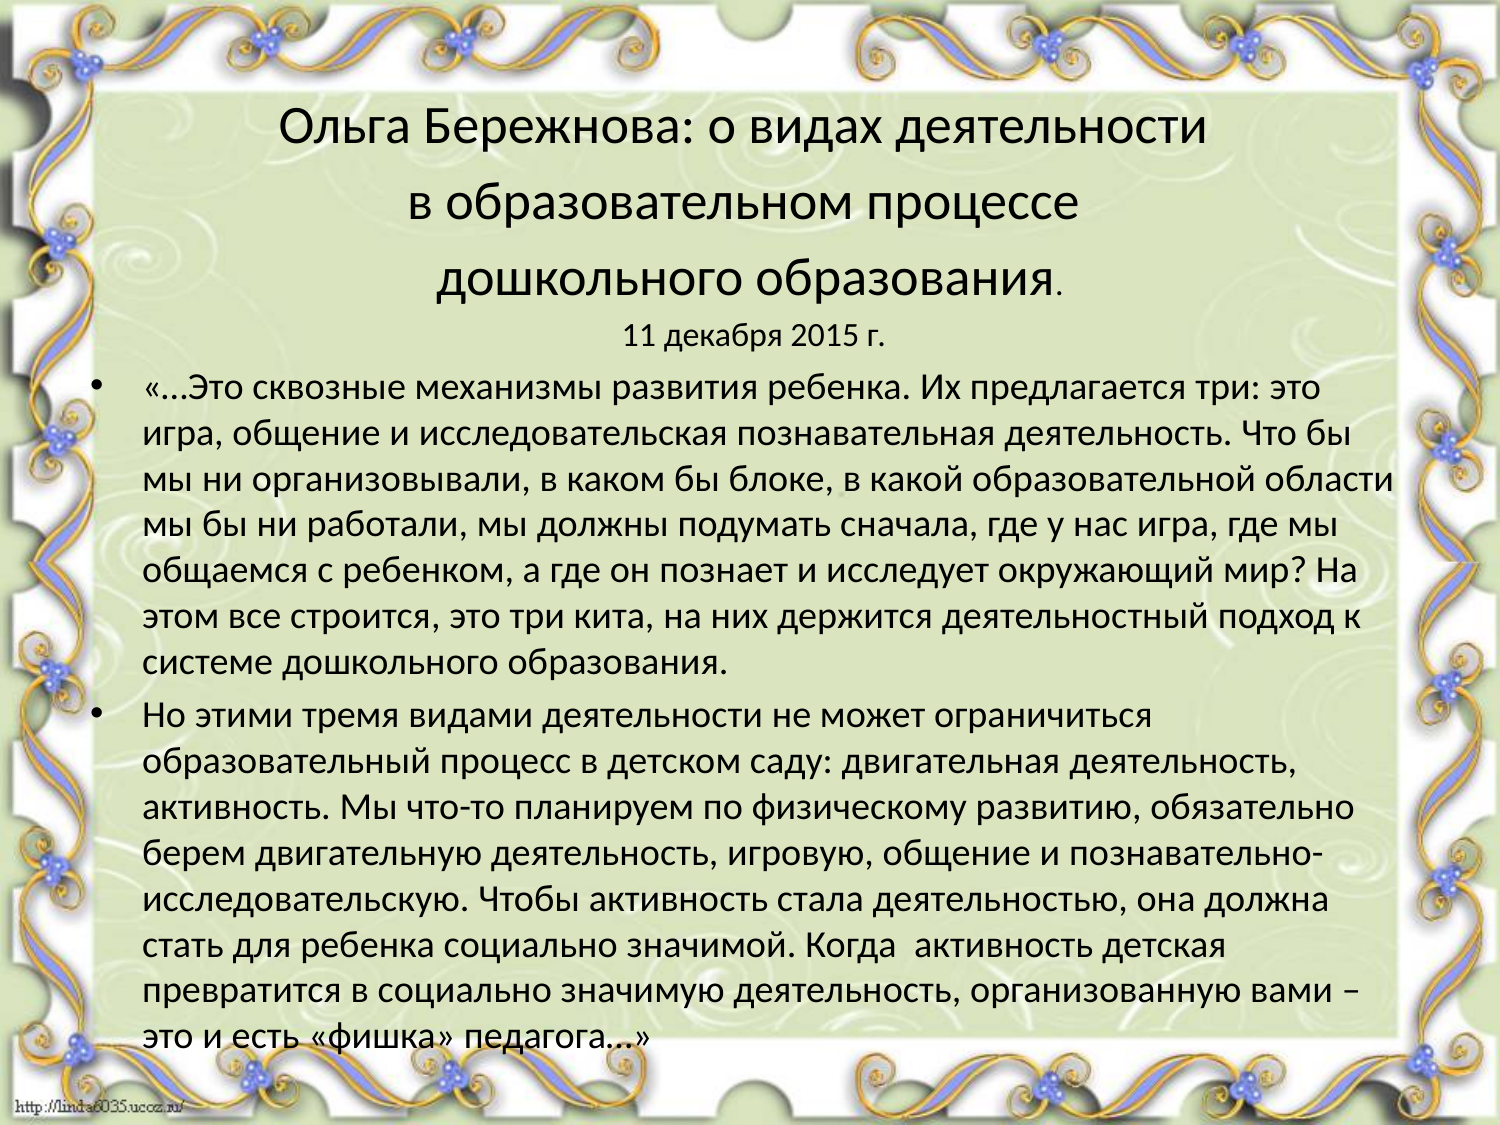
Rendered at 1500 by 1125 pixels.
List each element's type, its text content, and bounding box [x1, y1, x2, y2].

list Ольга Бережнова: о видах деятельности в образовательном процессе дошкольного образования. 11 декабря 2015 г. «…Это сквозные механизмы развития ребенка. Их предлагается три: это игра, общение и исследовательская познавательная деятельность. Что бы мы ни организовывали, в каком бы блоке, в какой образовательной области мы бы ни работали, мы должны подумать сначала, где у нас игра, где мы общаемся с ребенком, а где он познает и исследует окружающий мир? На этом все строится, это три кита, на них держится деятельностный подход к системе дошкольного образования. Но этими тремя видами деятельности не может ограничиться образовательный процесс в детском саду: двигательная деятельность, активность. Мы что-то планируем по физическому развитию, обязательно берем двигательную деятельность, игровую, общение и познавательно-исследовательскую. Чтобы активность стала деятельностью, она должна стать для ребенка социально значимой. Когда активность детская превратится в социально значимую деятельность, организованную вами – это и есть «фишка» педагога…» [75, 82, 1425, 1079]
picture [0, 0, 1500, 1125]
